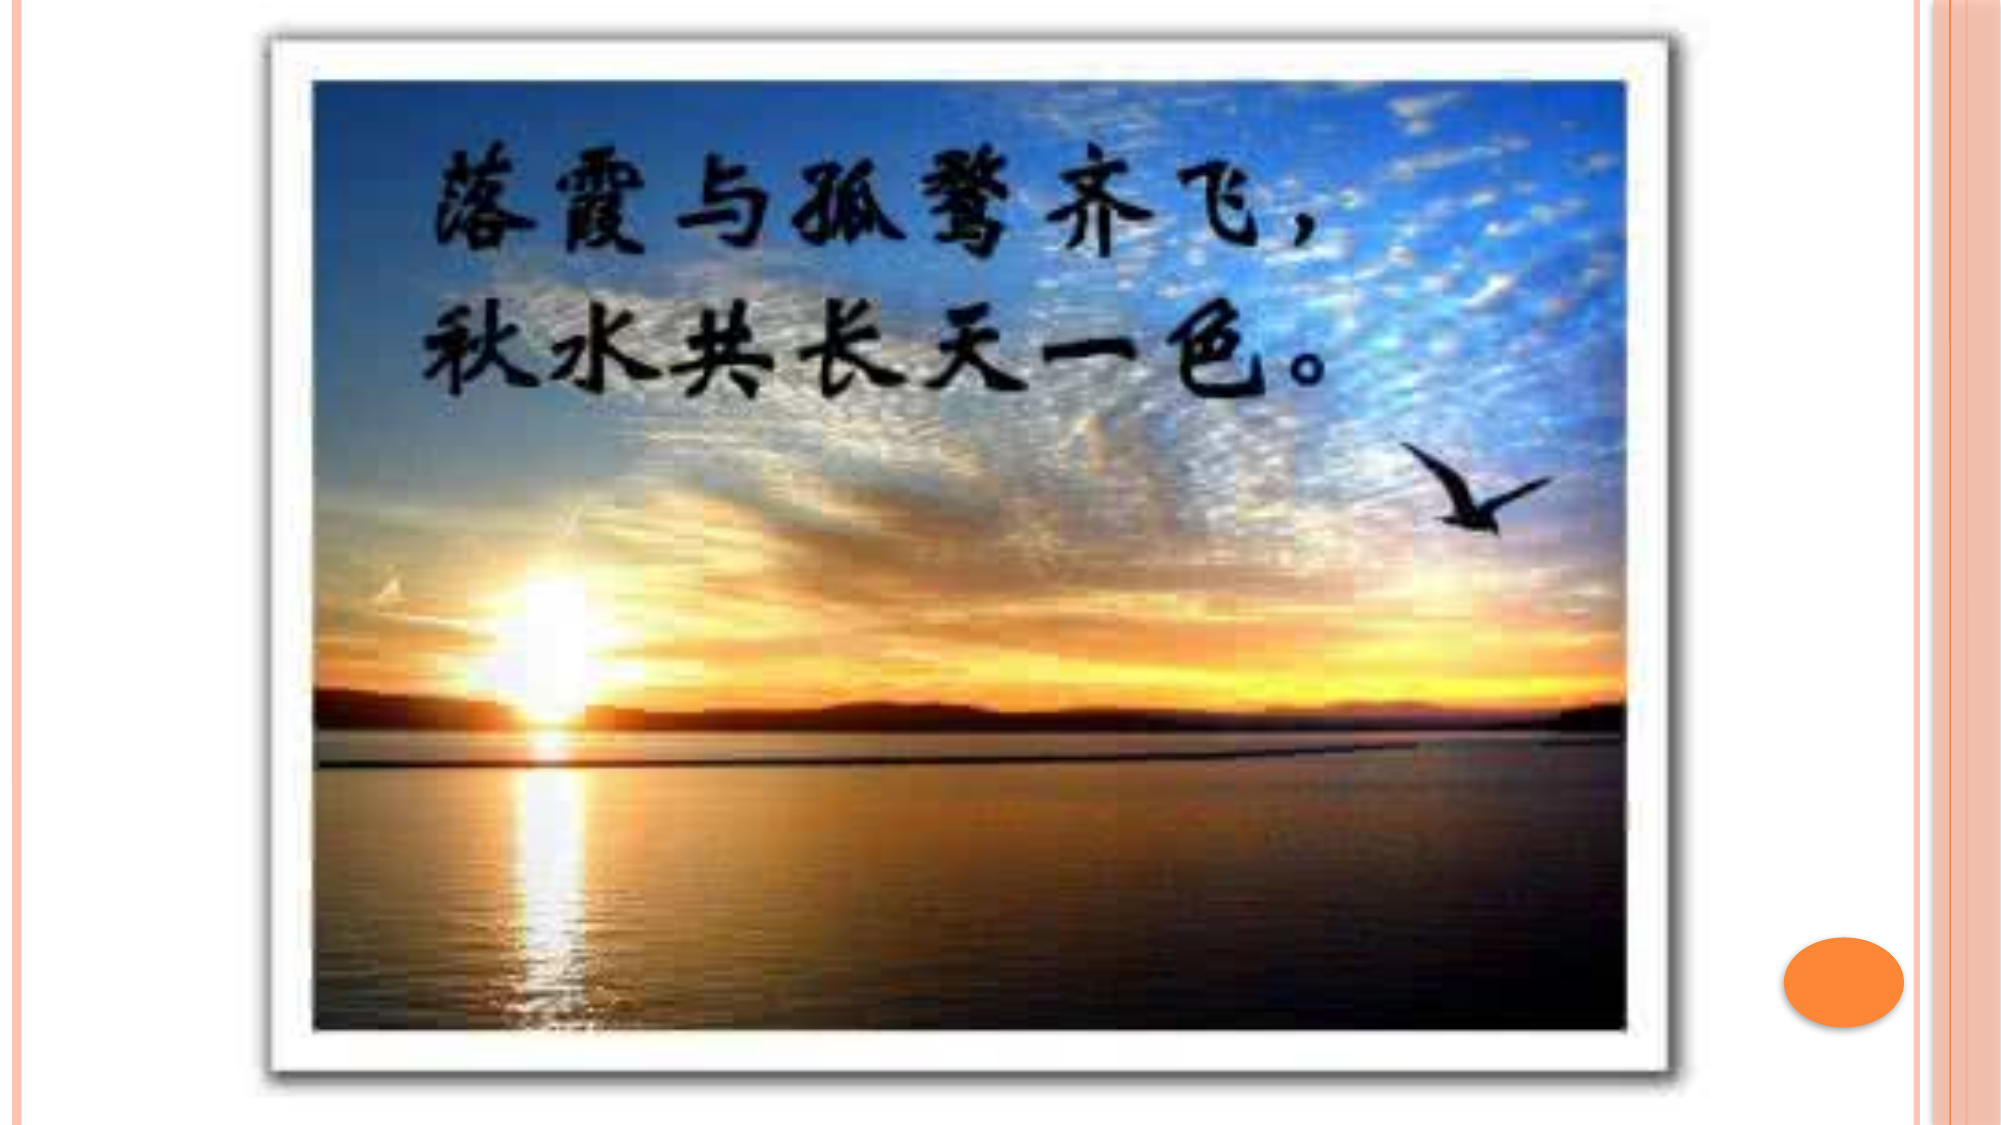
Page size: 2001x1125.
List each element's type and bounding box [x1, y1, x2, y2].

picture [231, 3, 1711, 1113]
